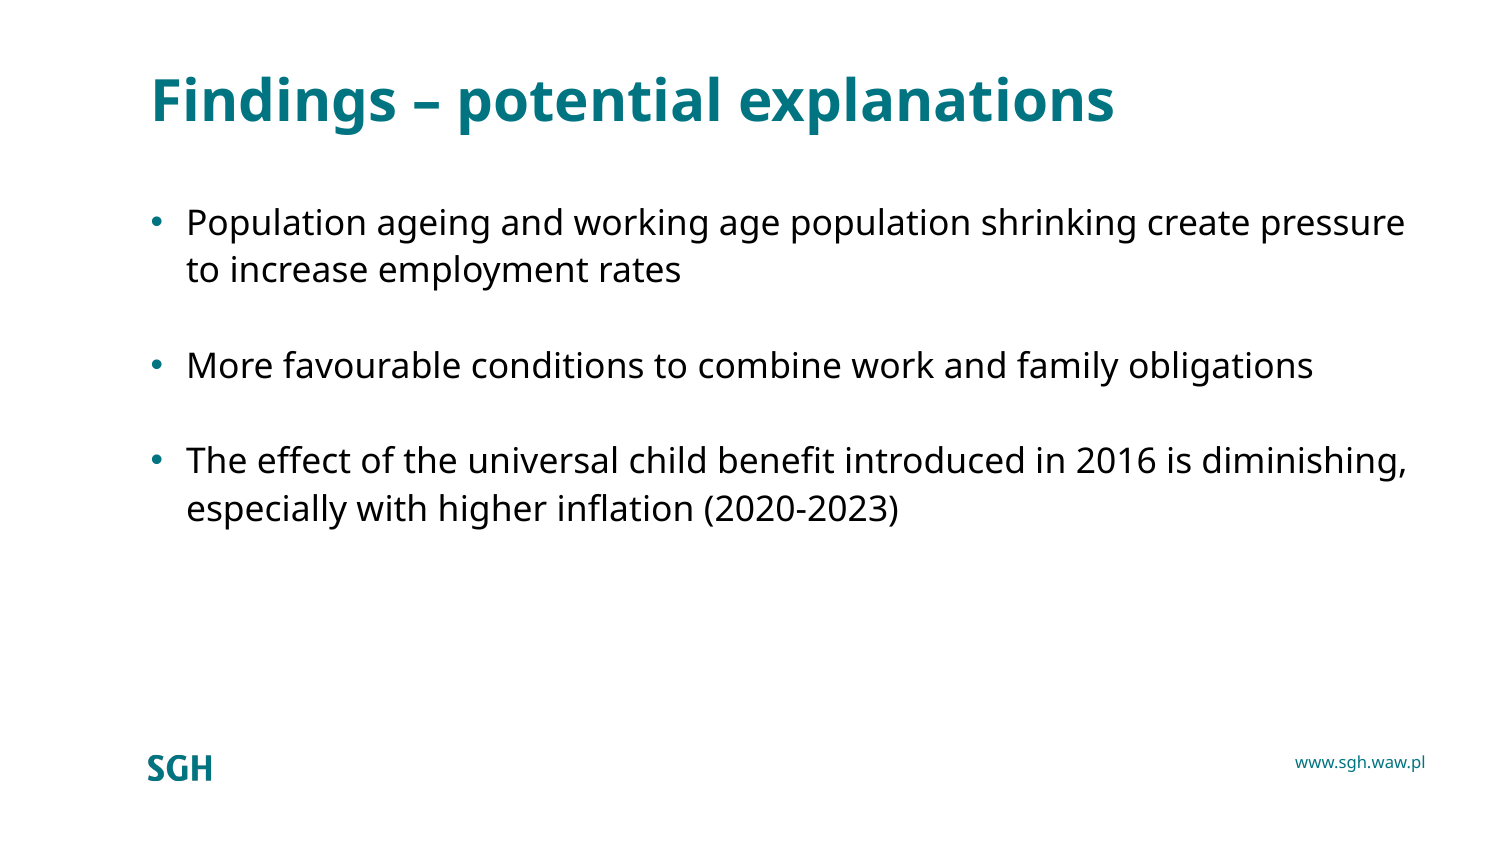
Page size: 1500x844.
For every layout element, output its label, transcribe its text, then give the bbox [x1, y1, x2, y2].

list Population ageing and working age population shrinking create pressure to increase employment rates More favourable conditions to combine work and family obligations The effect of the universal child benefit introduced in 2016 is diminishing, especially with higher inflation (2020-2023) [150, 194, 1426, 711]
title Findings – potential explanations [150, 63, 1426, 175]
picture [147, 754, 213, 782]
